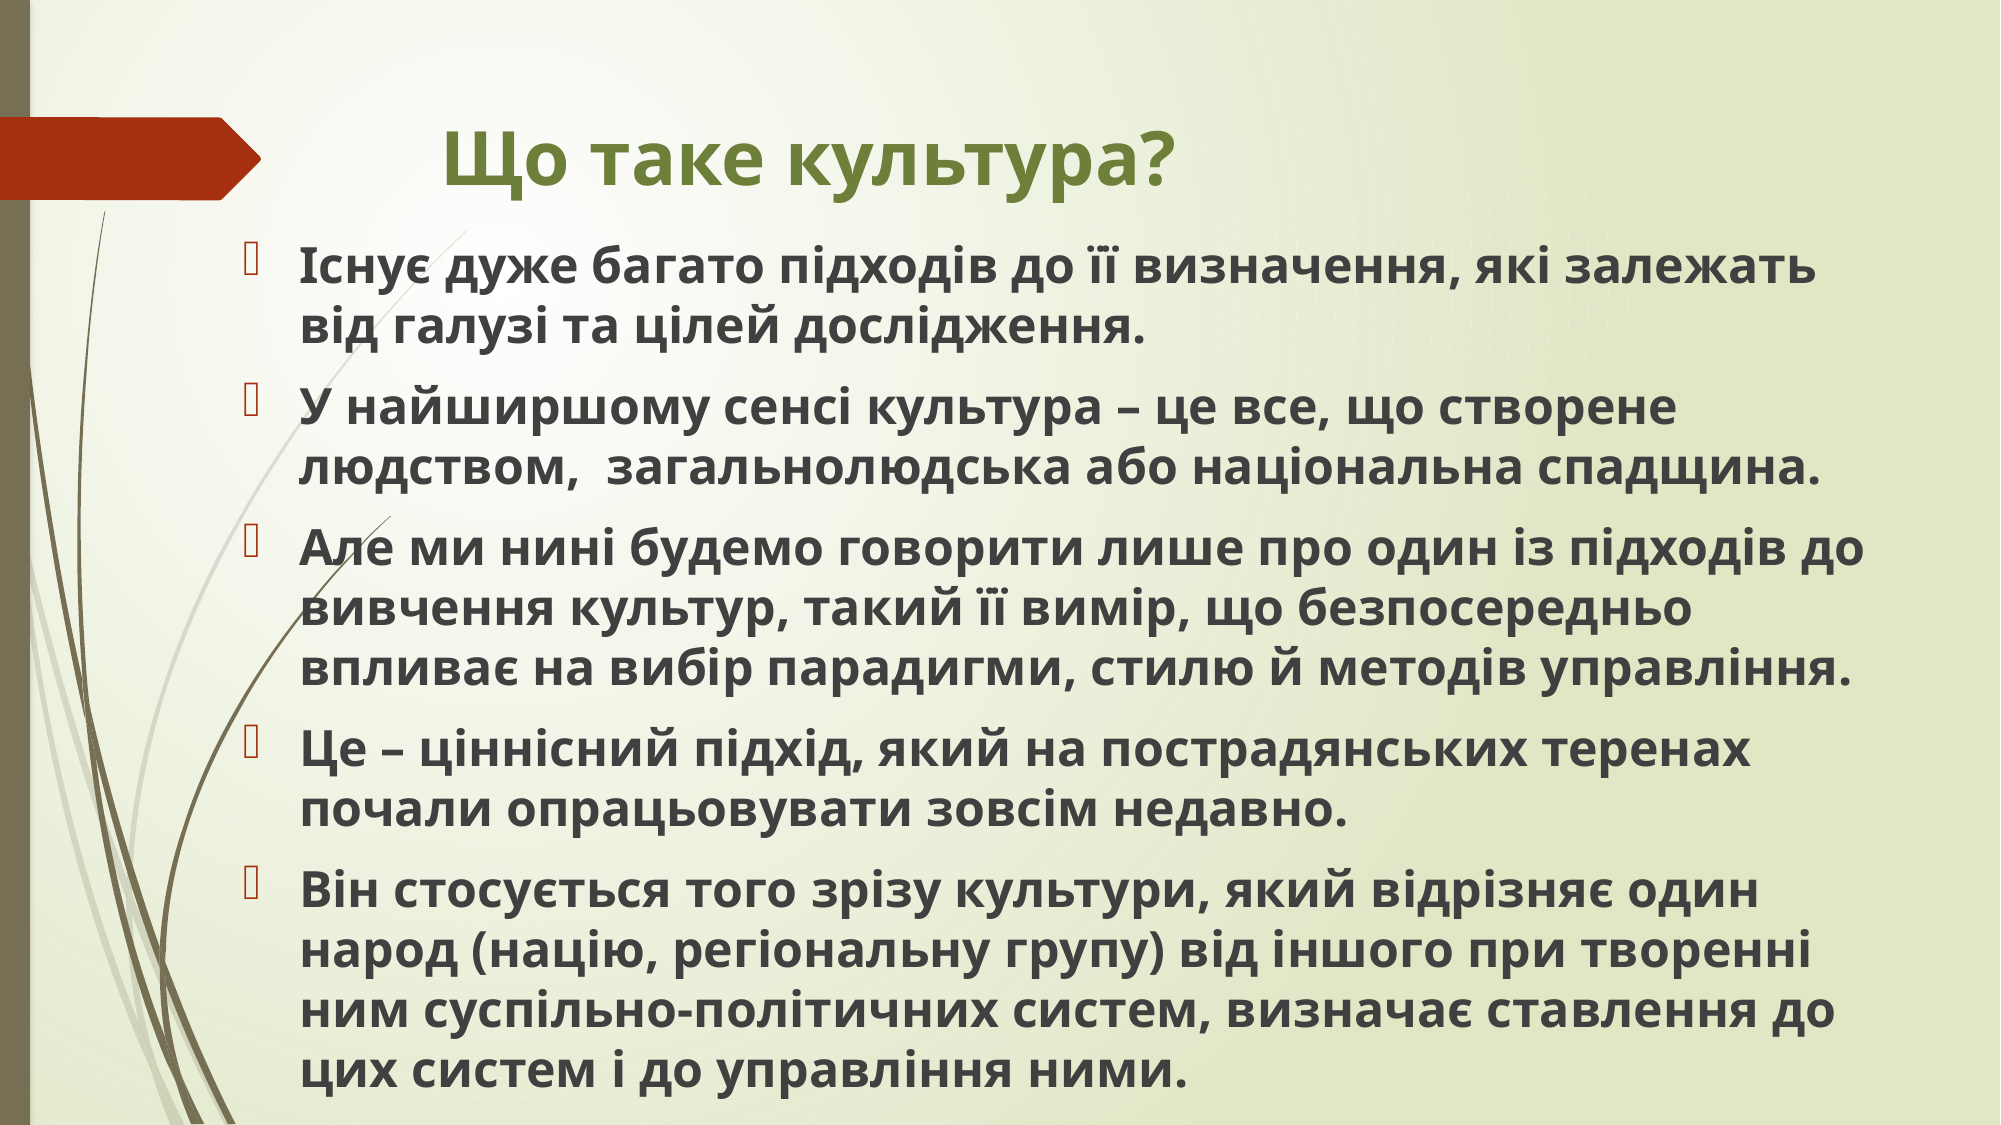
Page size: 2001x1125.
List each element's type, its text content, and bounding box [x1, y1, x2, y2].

title Що таке культура? [425, 102, 1888, 226]
list Існує дуже багато підходів до її визначення, які залежать від галузі та цілей дослідження. У найширшому сенсі культура – це все, що створене людством, загальнолюдська або національна спадщина. Але ми нині будемо говорити лише про один із підходів до вивчення культур, такий її вимір, що безпосередньо впливає на вибір парадигми, стилю й методів управління. Це – ціннісний підхід, який на пострадянських теренах почали опрацьовувати зовсім недавно. Він стосується того зрізу культури, який відрізняє один народ (націю, регіональну групу) від іншого при творенні ним суспільно-політичних систем, визначає ставлення до цих систем і до управління ними. [227, 226, 1911, 1097]
